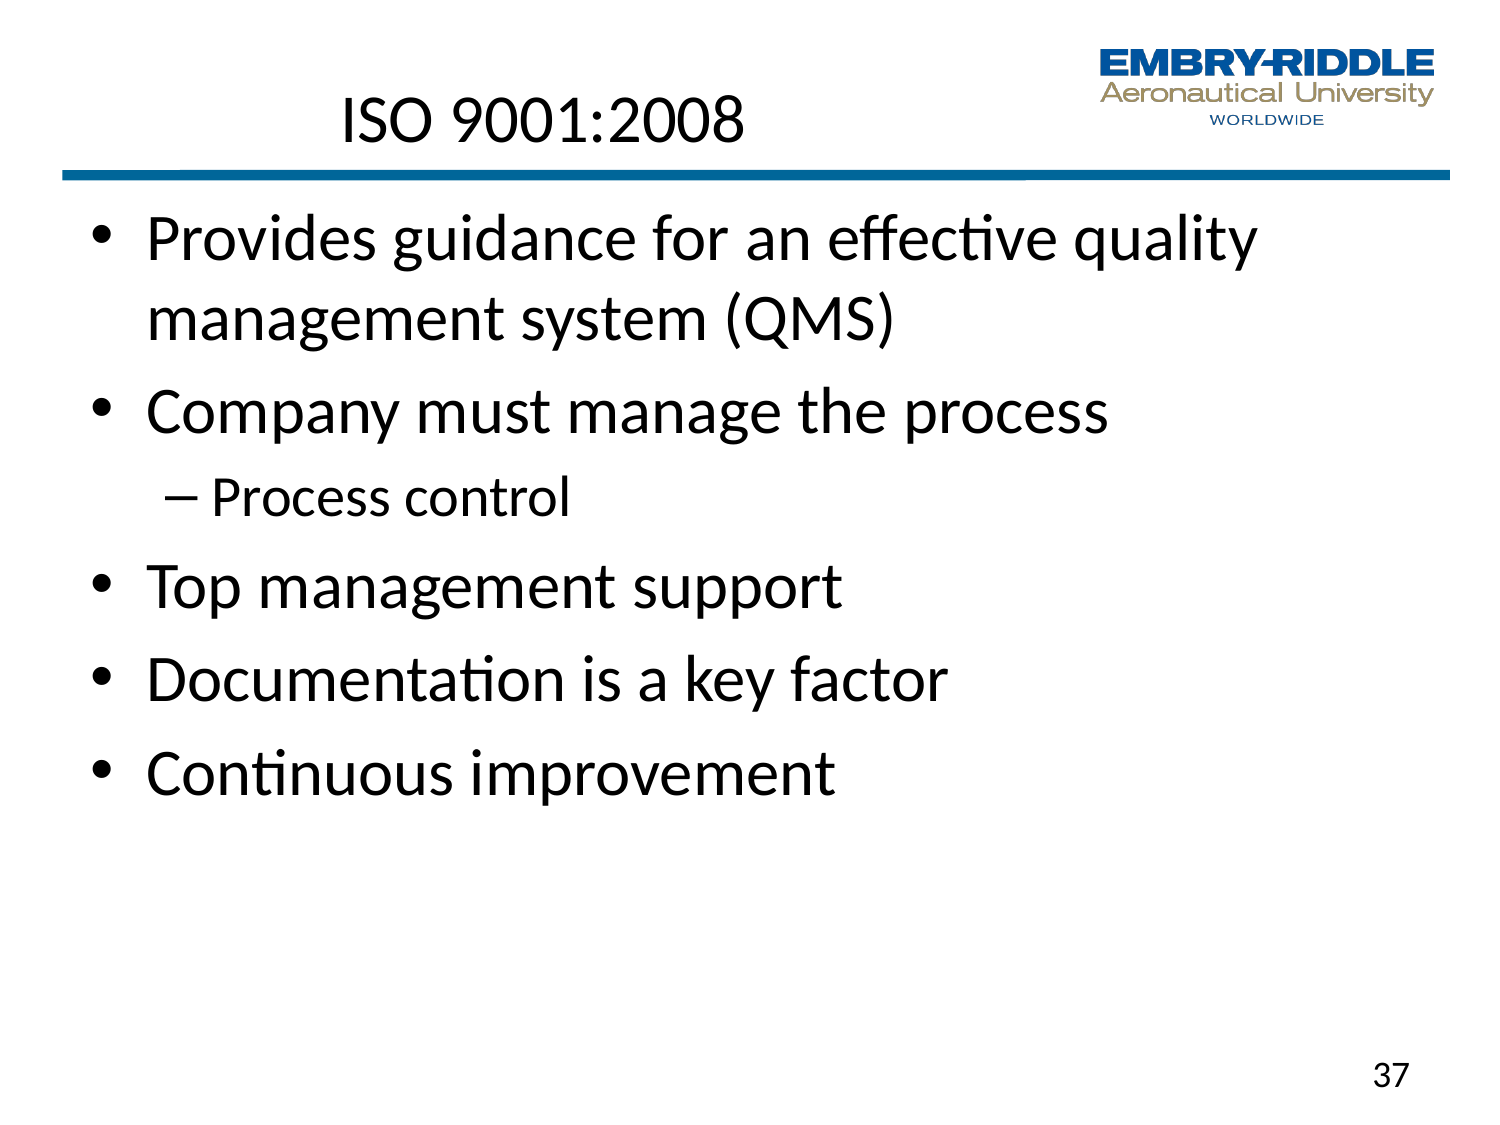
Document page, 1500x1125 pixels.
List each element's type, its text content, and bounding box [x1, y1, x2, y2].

title ISO 9001:2008 [0, 66, 1088, 165]
picture [1100, 49, 1434, 125]
slide_number 37 [1074, 1042, 1425, 1103]
list Provides guidance for an effective quality management system (QMS) Company must manage the process Process control Top management support Documentation is a key factor Continuous improvement [75, 186, 1425, 1005]
